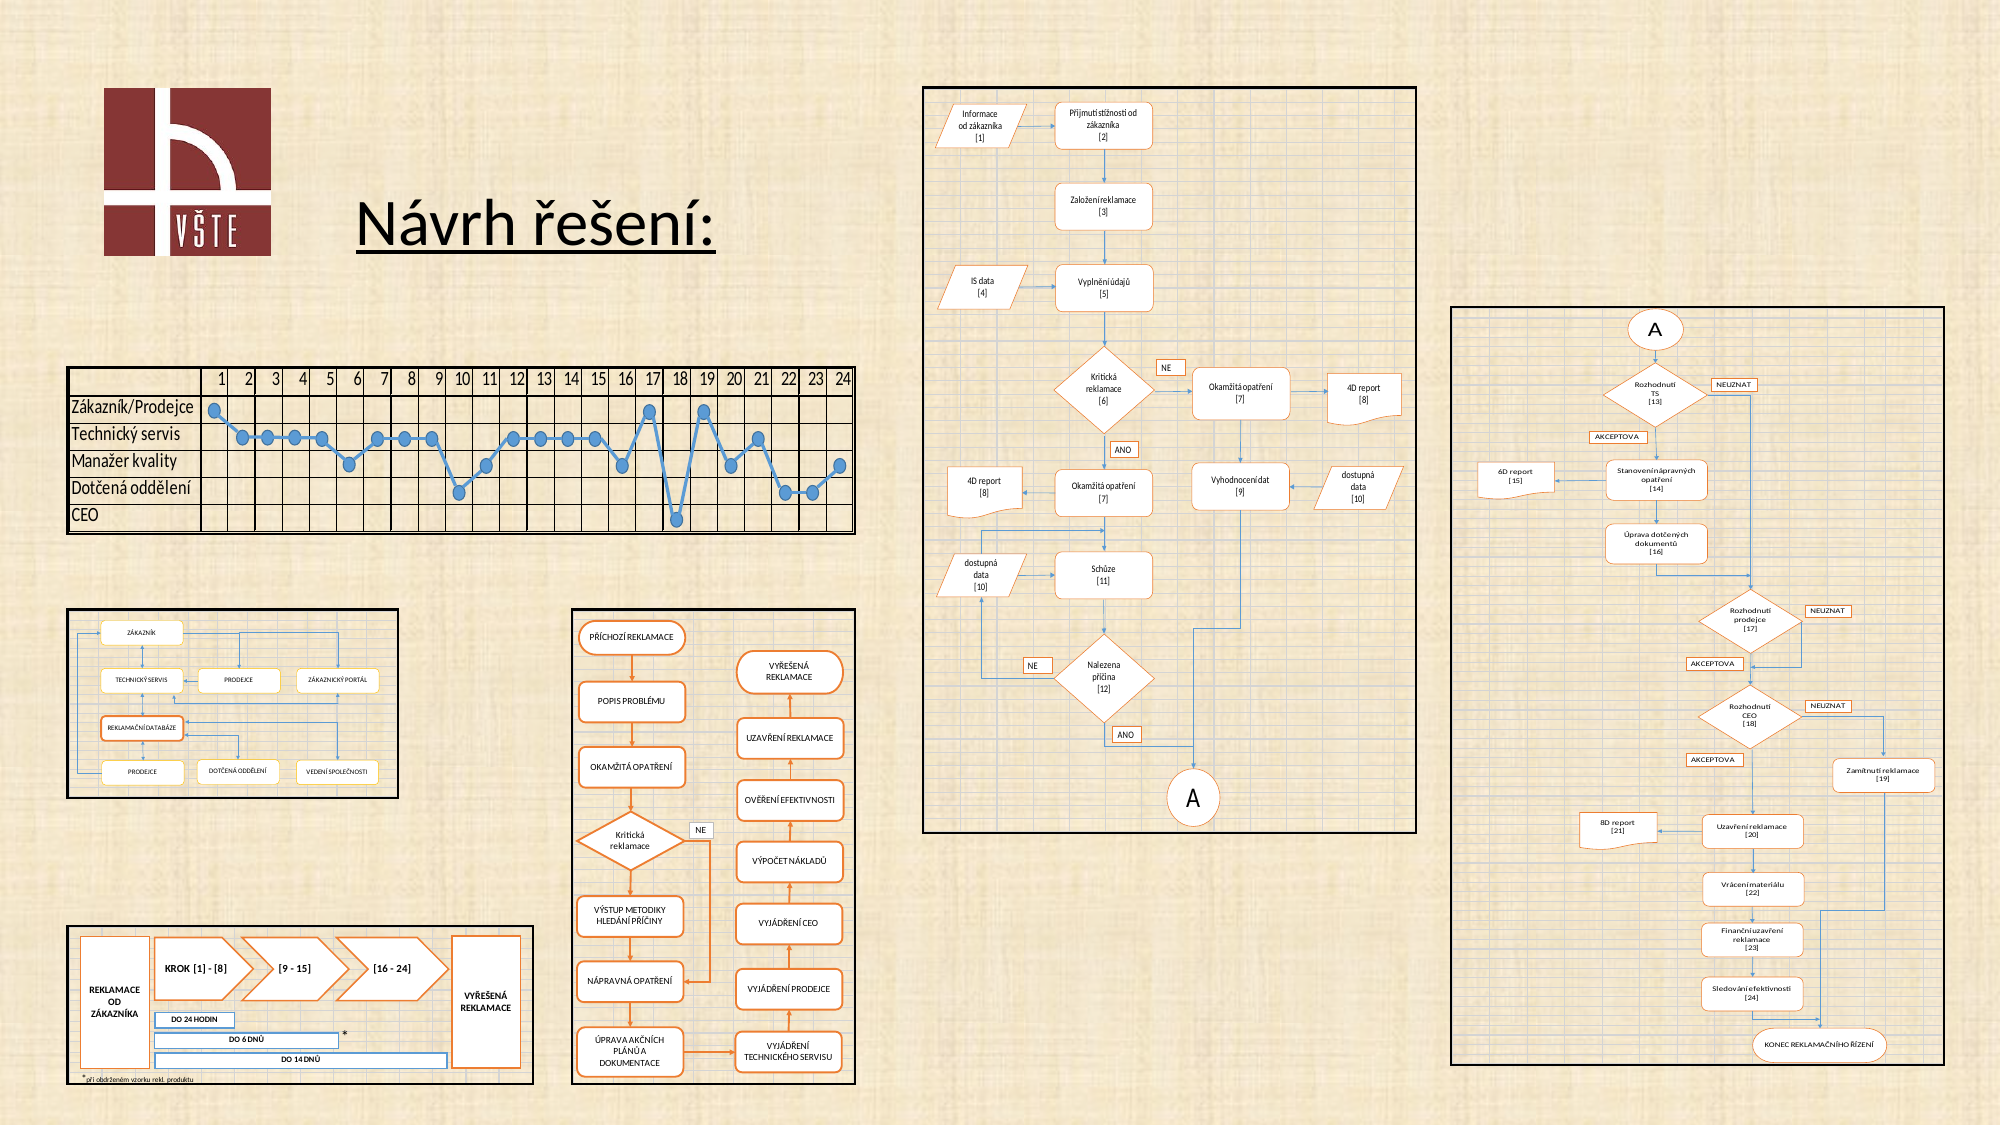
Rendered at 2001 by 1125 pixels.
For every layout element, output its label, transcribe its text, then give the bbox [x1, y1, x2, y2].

picture [68, 610, 397, 798]
picture [68, 367, 854, 534]
picture [572, 610, 854, 1084]
picture [924, 88, 1416, 833]
picture [104, 88, 271, 256]
picture [1451, 307, 1943, 1064]
text_box Návrh řešení: [341, 171, 922, 267]
picture [68, 927, 533, 1084]
